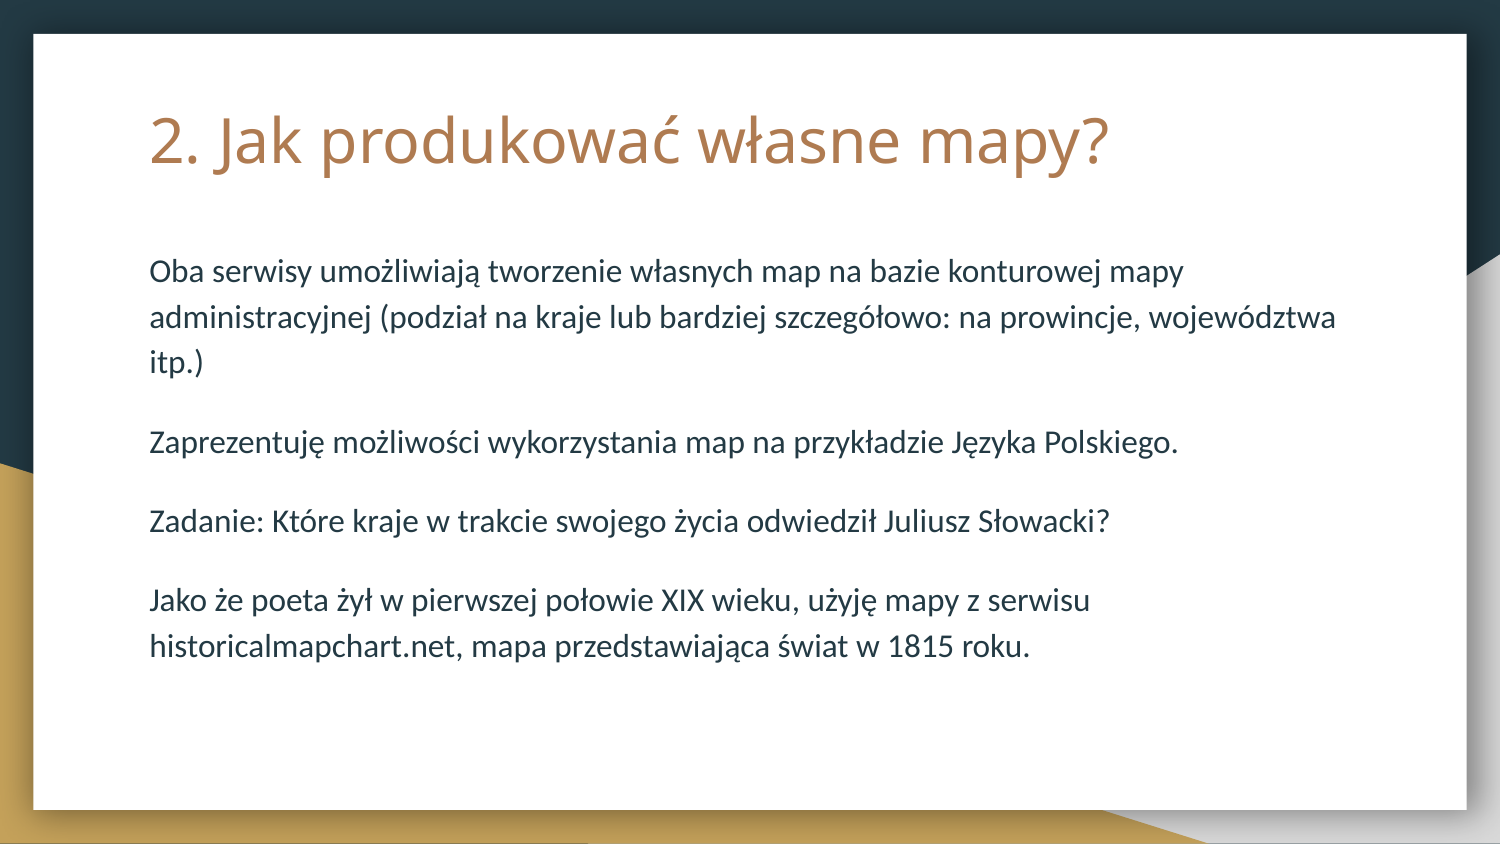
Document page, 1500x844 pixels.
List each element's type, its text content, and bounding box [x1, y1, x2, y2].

list Oba serwisy umożliwiają tworzenie własnych map na bazie konturowej mapy administracyjnej (podział na kraje lub bardziej szczegółowo: na prowincje, województwa itp.) Zaprezentuję możliwości wykorzystania map na przykładzie Języka Polskiego. Zadanie: Które kraje w trakcie swojego życia odwiedził Juliusz Słowacki? Jako że poeta żył w pierwszej połowie XIX wieku, użyję mapy z serwisu historicalmapchart.net, mapa przedstawiająca świat w 1815 roku. [134, 227, 1366, 729]
title 2. Jak produkować własne mapy? [134, 86, 1366, 197]
